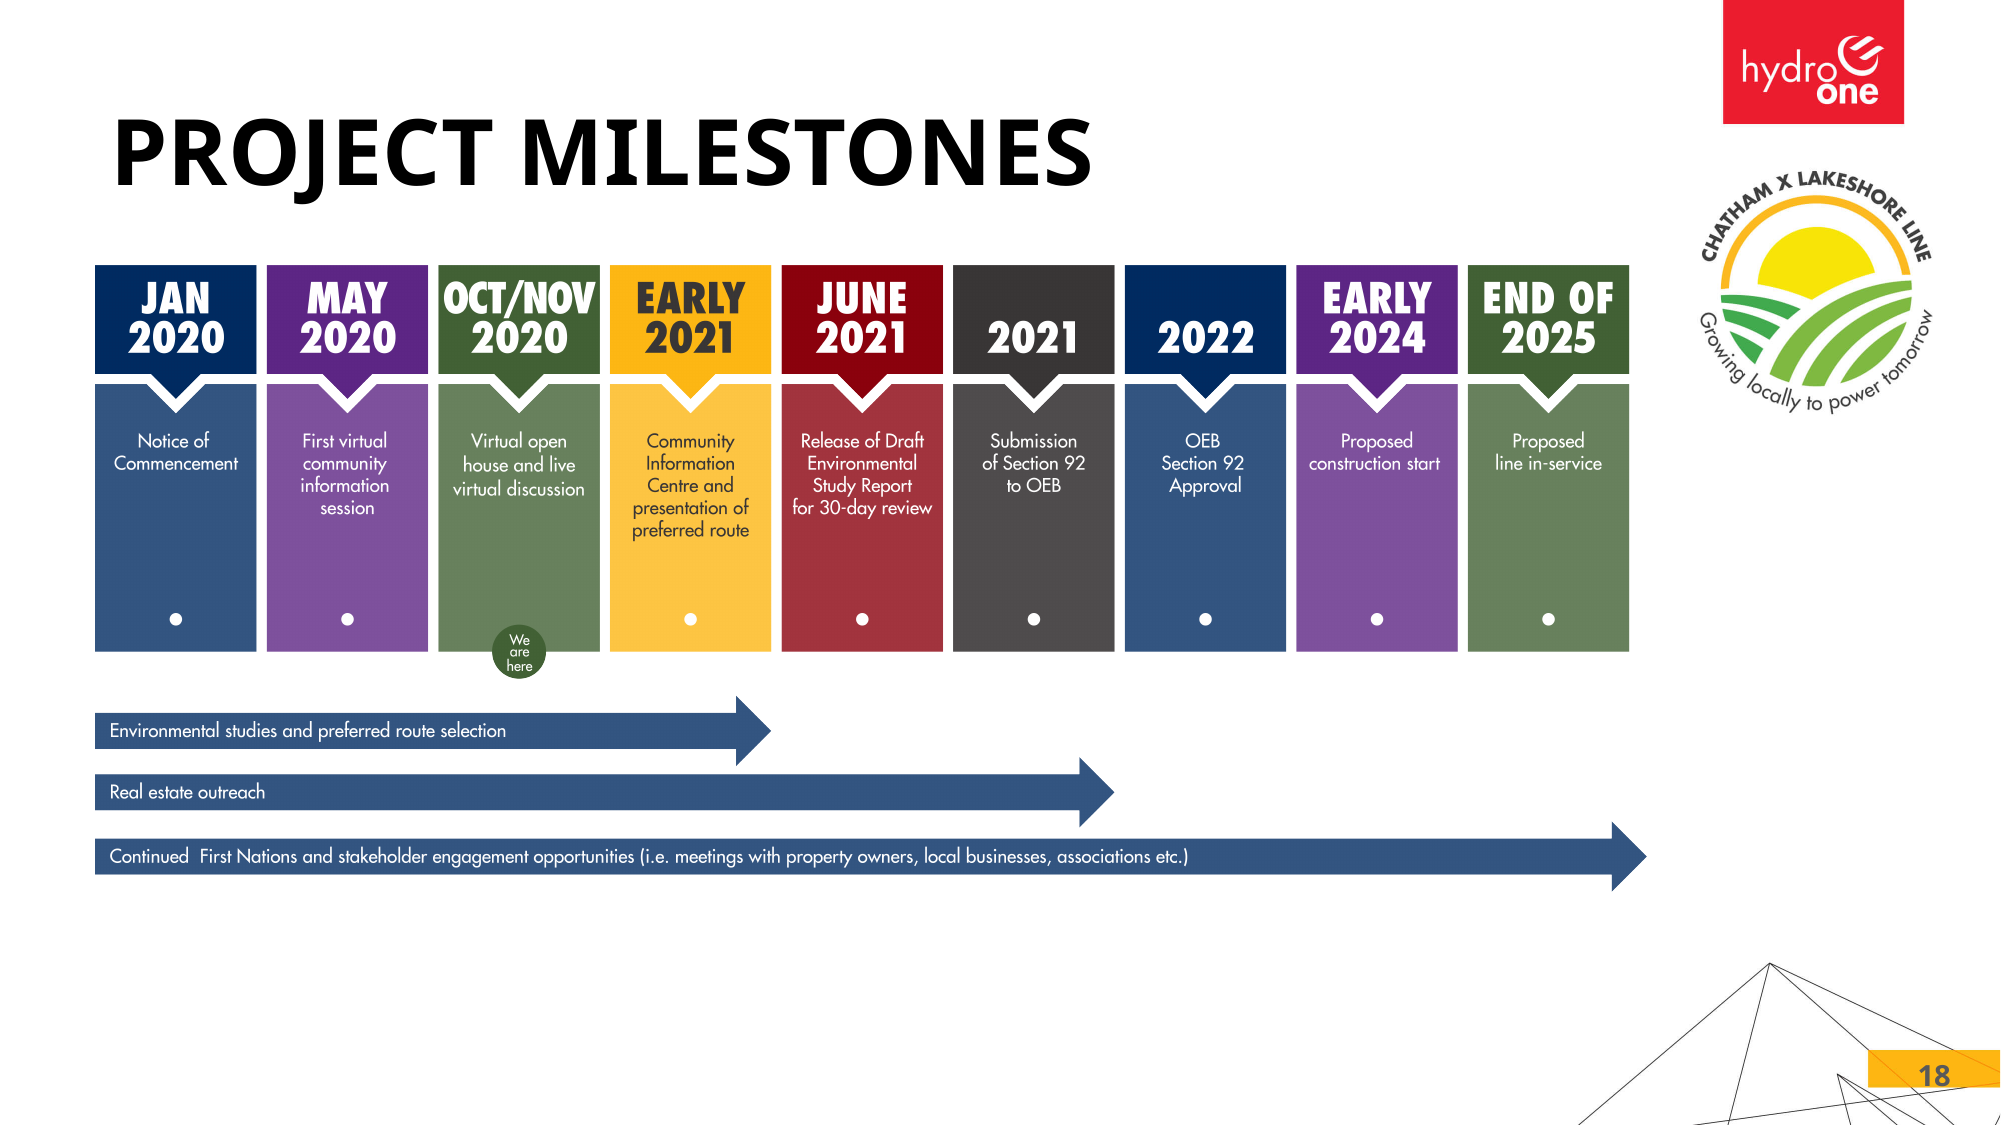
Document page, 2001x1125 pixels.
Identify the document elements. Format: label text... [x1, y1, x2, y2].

picture [0, 0, 2001, 1125]
text_box PROJECT MILESTONES [95, 85, 1309, 221]
text_box 18 [1902, 1049, 1977, 1093]
